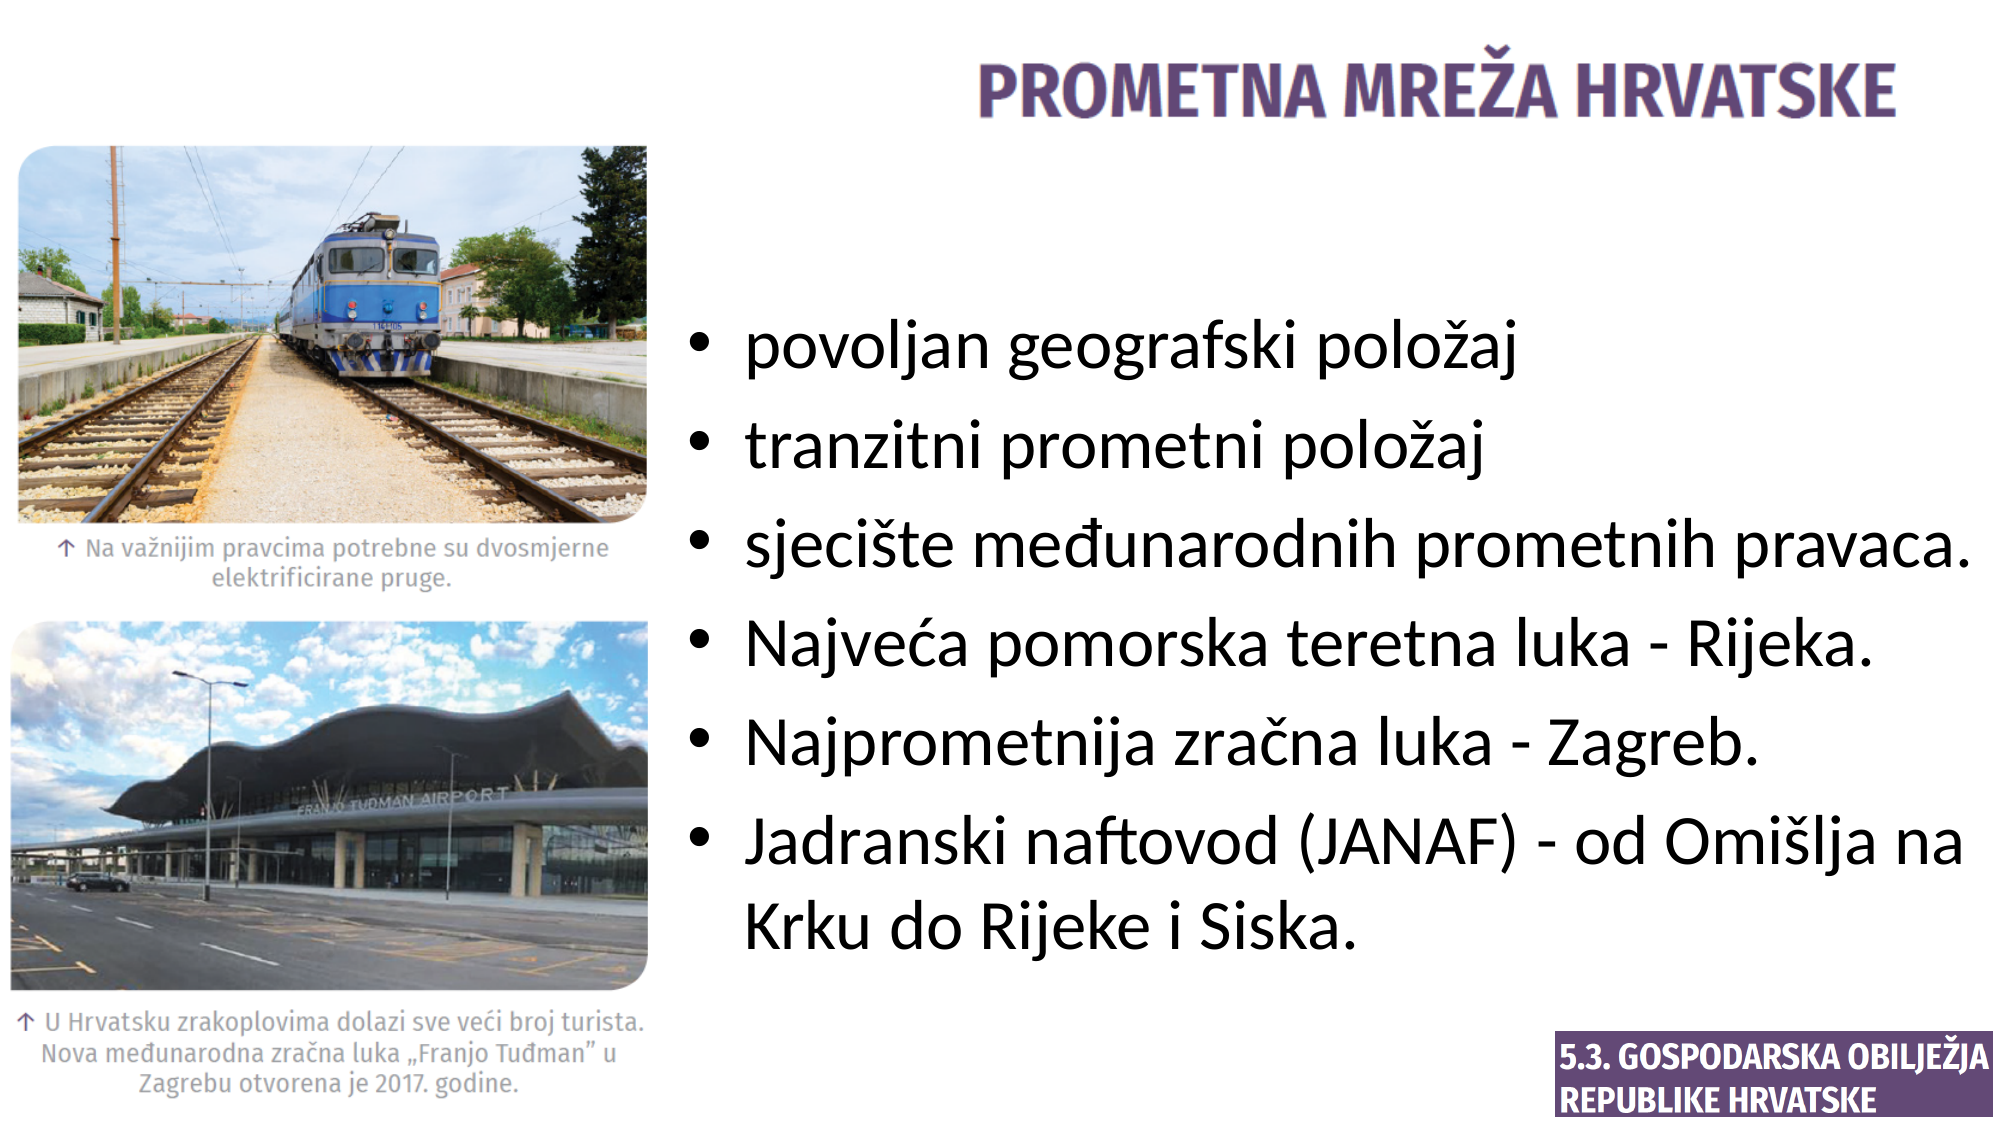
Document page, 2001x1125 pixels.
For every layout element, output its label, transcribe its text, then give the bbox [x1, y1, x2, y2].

picture [917, 23, 1971, 162]
picture [7, 610, 654, 1102]
list povoljan geografski položaj tranzitni prometni položaj sjecište međunarodnih prometnih pravaca. Najveća pomorska teretna luka - Rijeka. Najprometnija zračna luka - Zagreb. Jadranski naftovod (JANAF) - od Omišlja na Krku do Rijeke i Siska. [672, 290, 2000, 1125]
picture [7, 137, 654, 599]
picture [1554, 1031, 1993, 1117]
